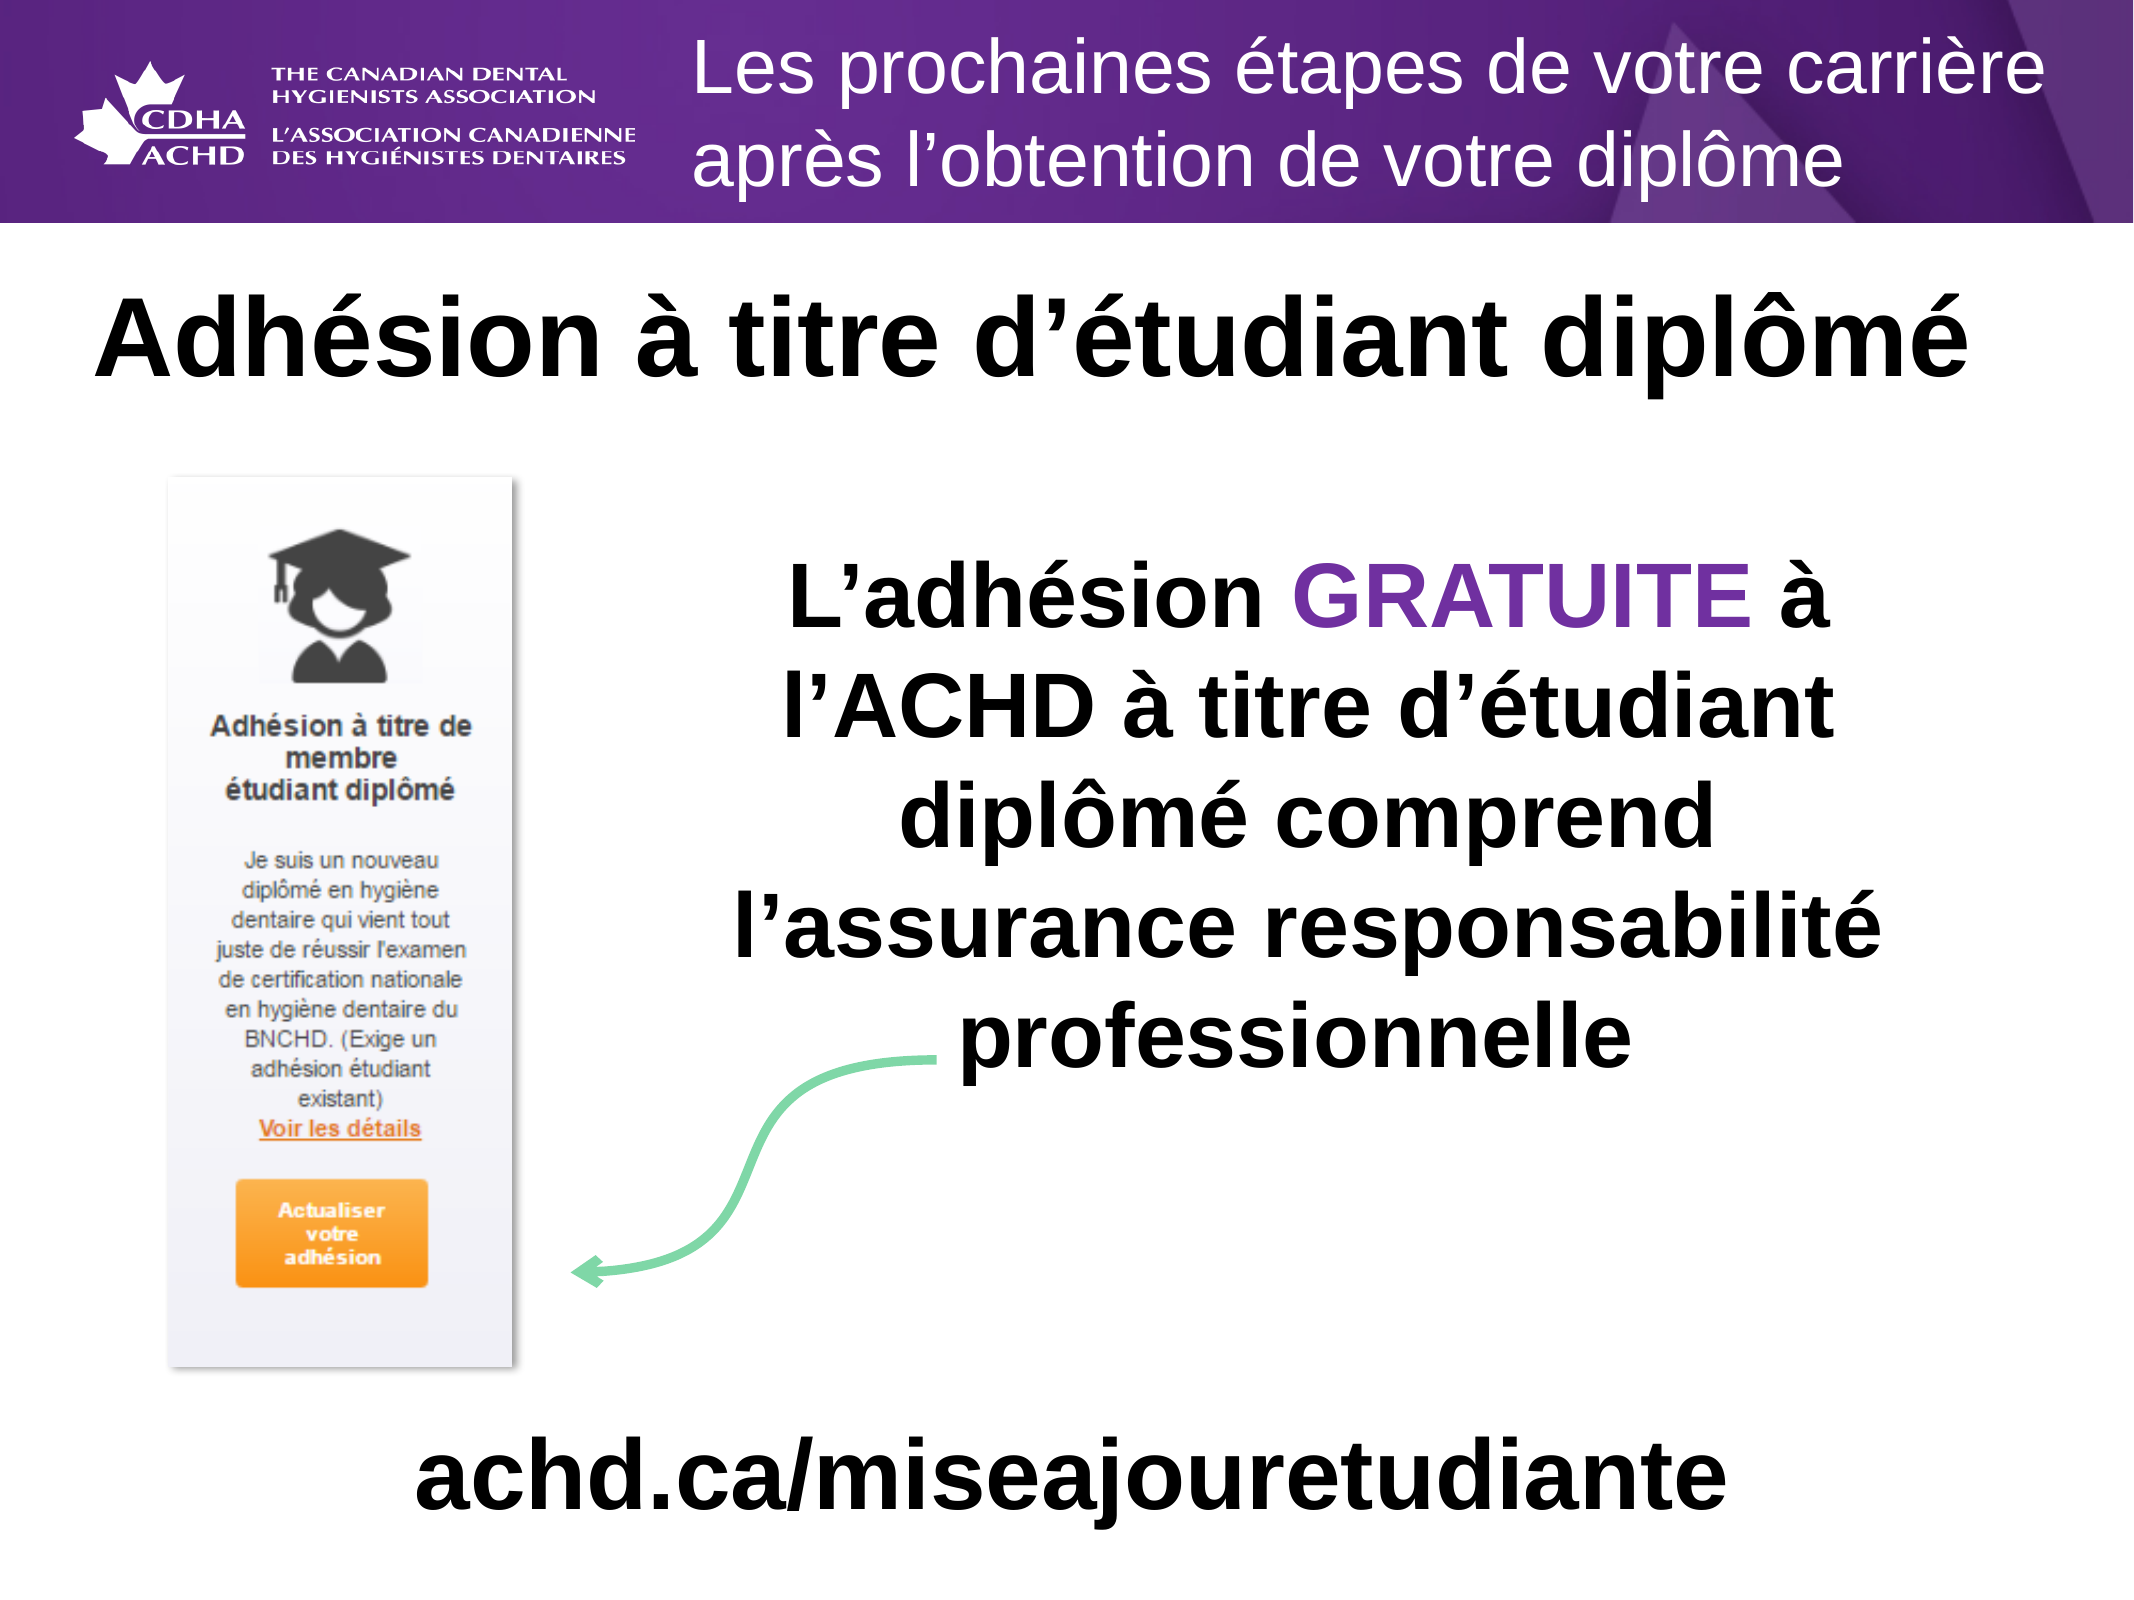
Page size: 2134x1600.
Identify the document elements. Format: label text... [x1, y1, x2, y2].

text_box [570, 1059, 937, 1273]
picture [0, 0, 2134, 223]
picture [168, 477, 512, 1368]
text_box Les prochaines étapes de votre carrière après l’obtention de votre diplôme [676, 43, 2095, 174]
list L’adhésion GRATUITE à l’ACHD à titre d’étudiant diplômé comprend l’assurance responsabilité professionnelle [641, 528, 1977, 836]
text_box achd.ca/miseajouretudiante [97, 1402, 2047, 1533]
title Adhésion à titre d’étudiant diplômé [38, 256, 2027, 529]
